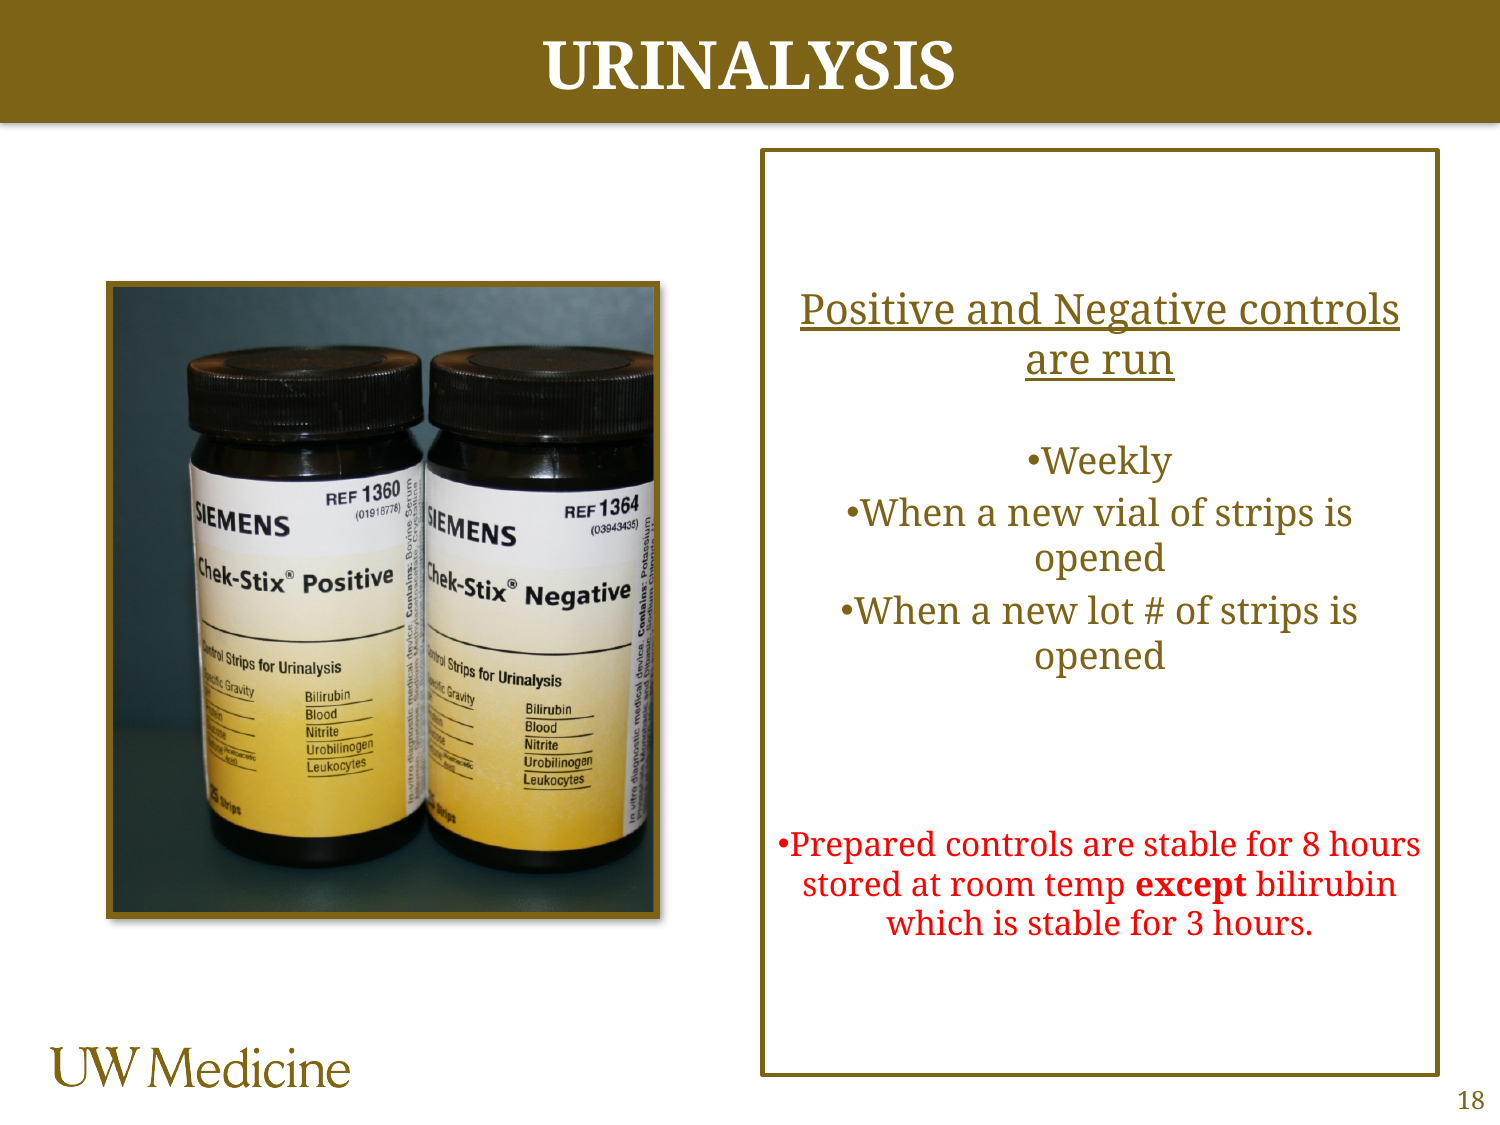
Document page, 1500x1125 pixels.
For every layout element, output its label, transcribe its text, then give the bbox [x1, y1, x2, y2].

title Urinalysis [75, 0, 1425, 125]
picture [112, 287, 654, 913]
list Positive and Negative controls are run Weekly When a new vial of strips is opened When a new lot # of strips is opened Prepared controls are stable for 8 hours stored at room temp except bilirubin which is stable for 3 hours. [760, 148, 1440, 1077]
picture [50, 1047, 350, 1088]
slide_number 18 [1387, 1087, 1500, 1125]
